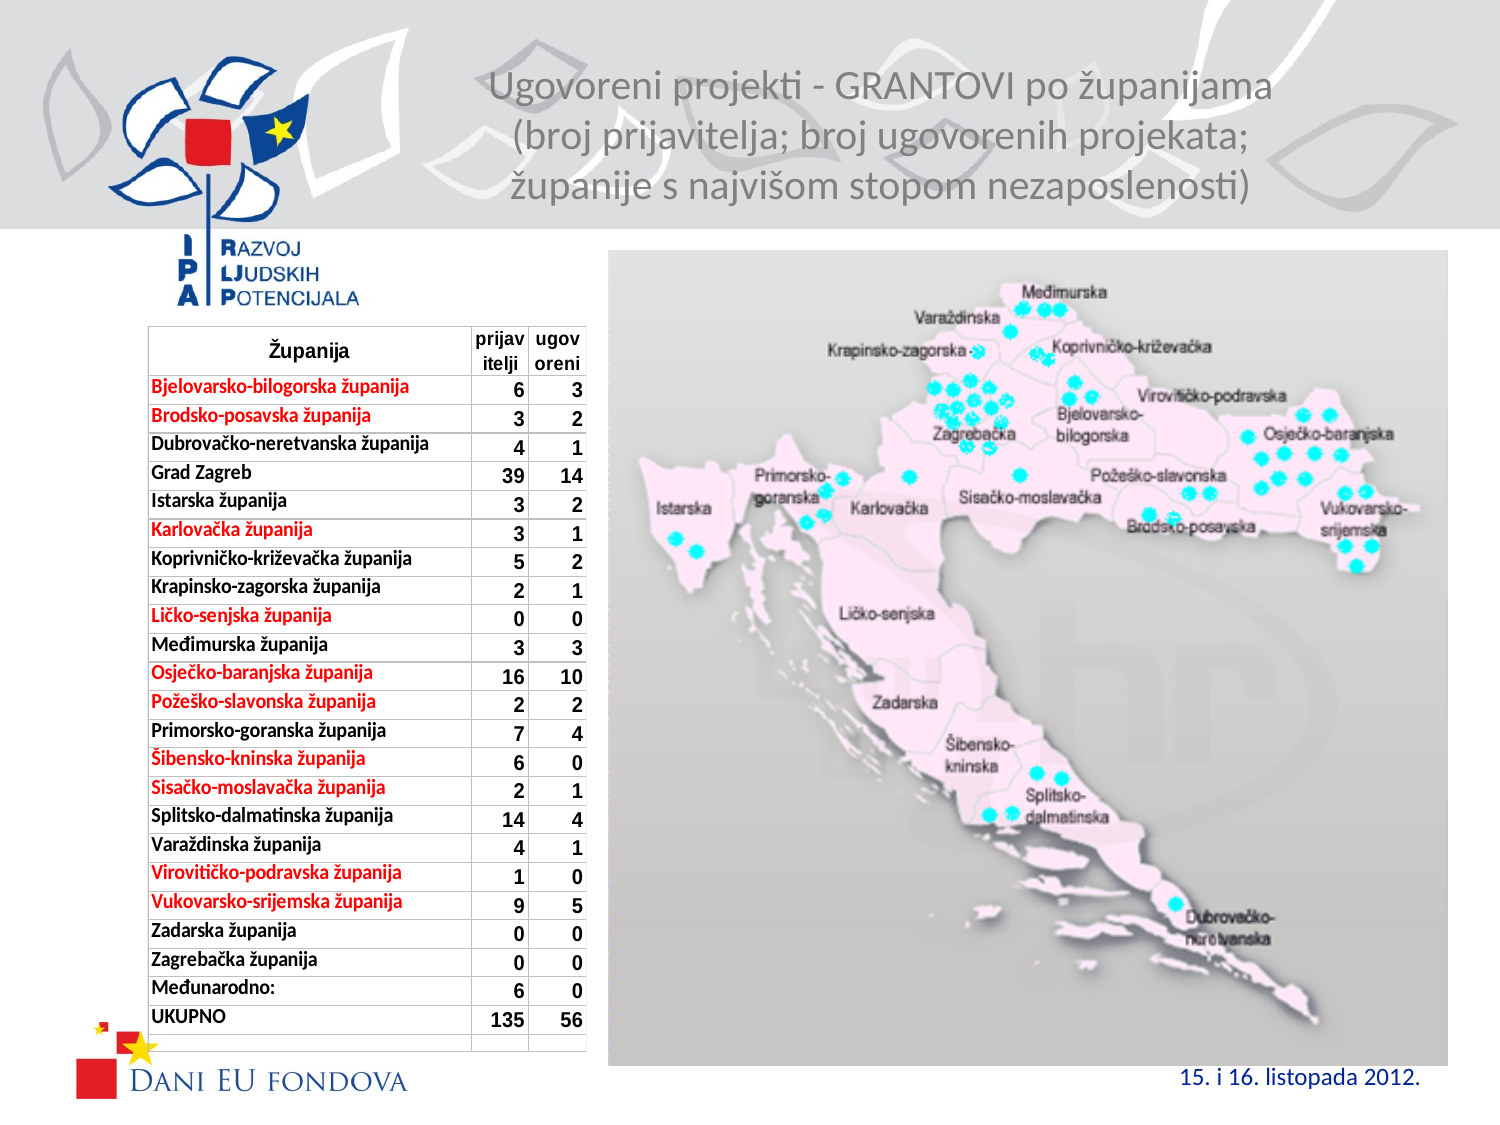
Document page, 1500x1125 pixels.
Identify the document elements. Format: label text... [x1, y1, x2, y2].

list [147, 325, 588, 1053]
title Ugovoreni projekti - GRANTOVI po županijama (broj prijavitelja; broj ugovorenih projekata; županije s najvišom stopom nezaposlenosti) [336, 45, 1425, 220]
picture [76, 1022, 408, 1099]
picture [0, 0, 1500, 1066]
